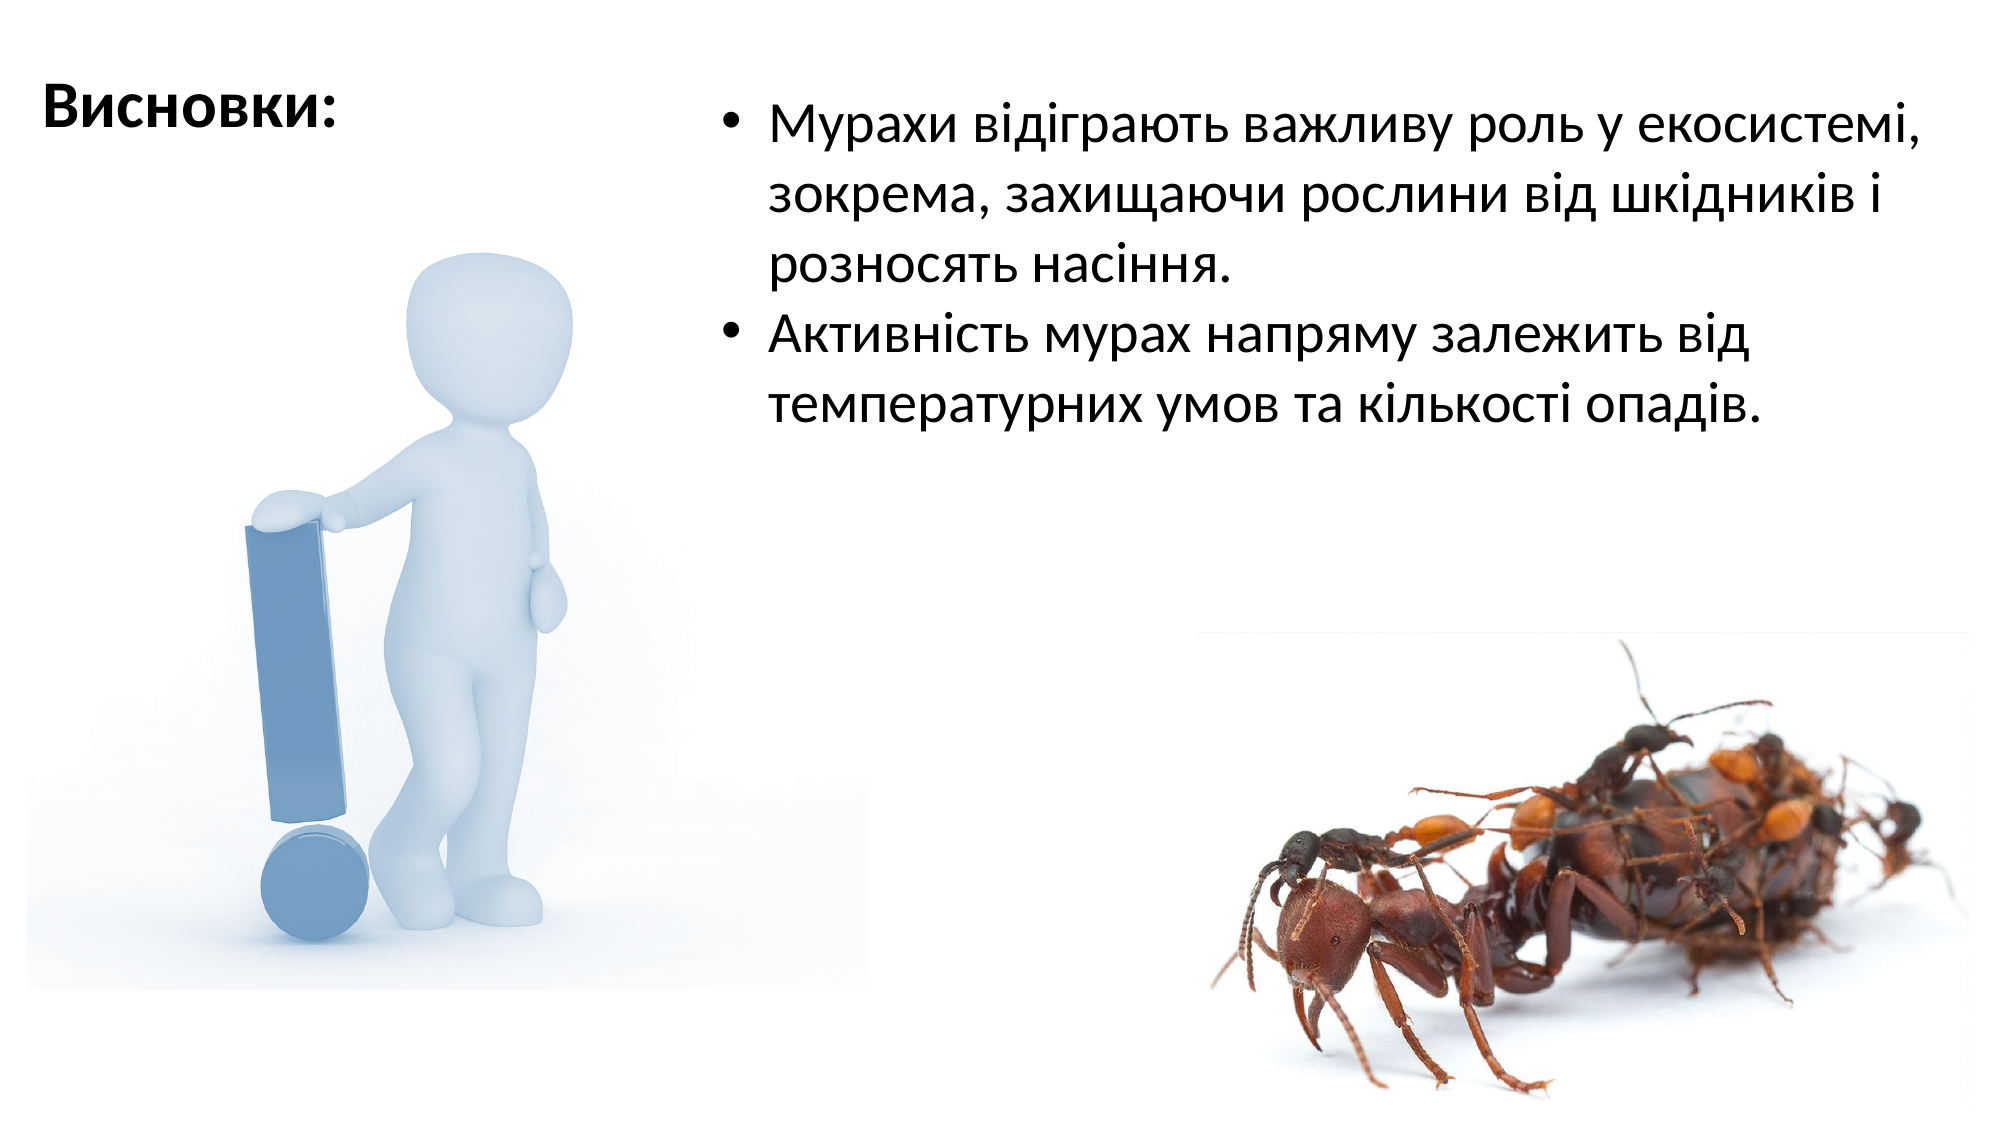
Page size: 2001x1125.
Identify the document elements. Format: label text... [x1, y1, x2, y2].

text_box Висновки: [27, 53, 1199, 149]
text_box Мурахи відіграють важливу роль у екосистемі, зокрема, захищаючи рослини від шкідників і розносять насіння. Активність мурах напряму залежить від температурних умов та кількості опадів. [706, 76, 1948, 442]
picture [1197, 632, 1969, 1108]
picture [27, 149, 868, 990]
